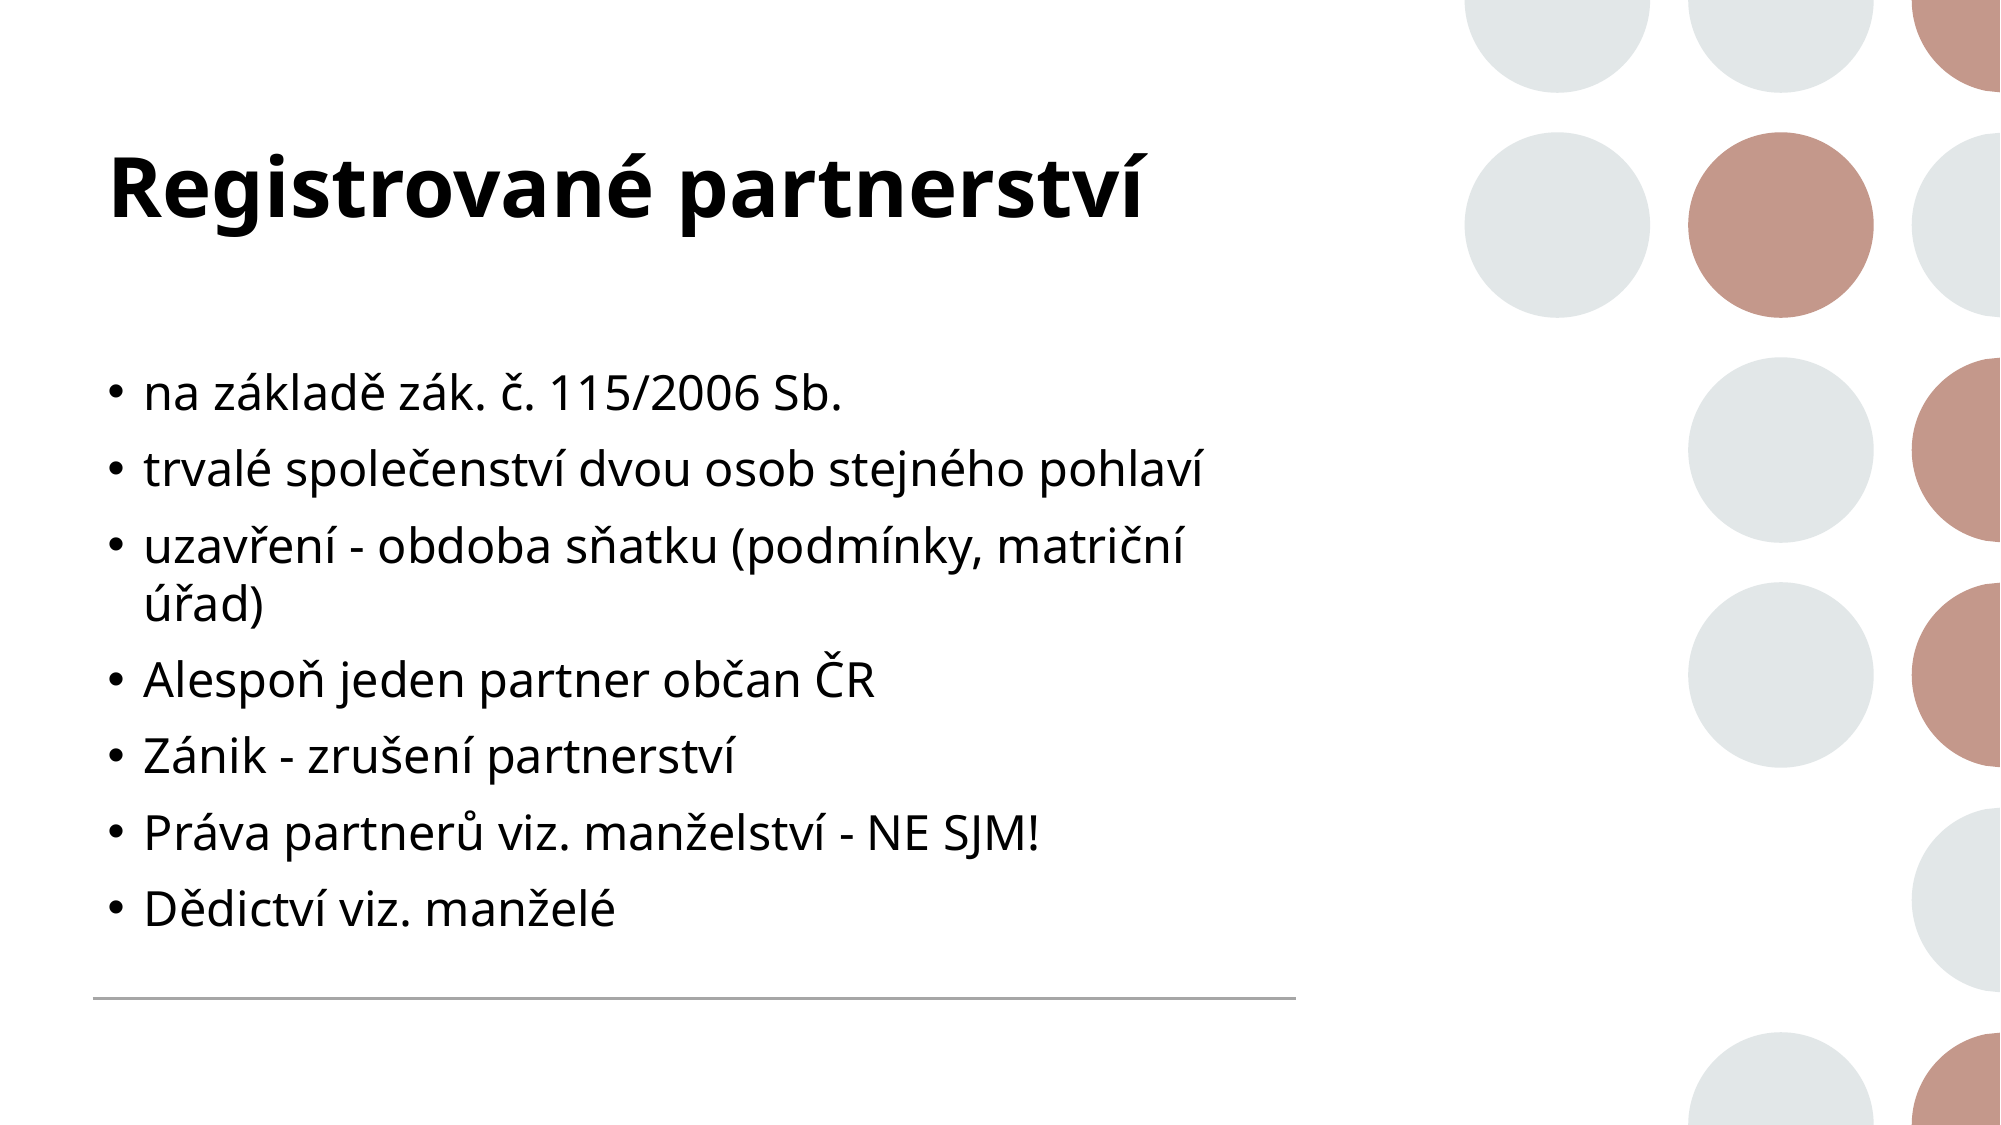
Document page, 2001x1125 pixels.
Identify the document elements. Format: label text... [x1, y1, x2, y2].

title Registrované partnerství [92, 126, 1297, 335]
list na základě zák. č. 115/2006 Sb. trvalé společenství dvou osob stejného pohlaví uzavření - obdoba sňatku (podmínky, matriční úřad) Alespoň jeden partner občan ČR Zánik - zrušení partnerství Práva partnerů viz. manželství - NE SJM! Dědictví viz. manželé [92, 354, 1297, 946]
